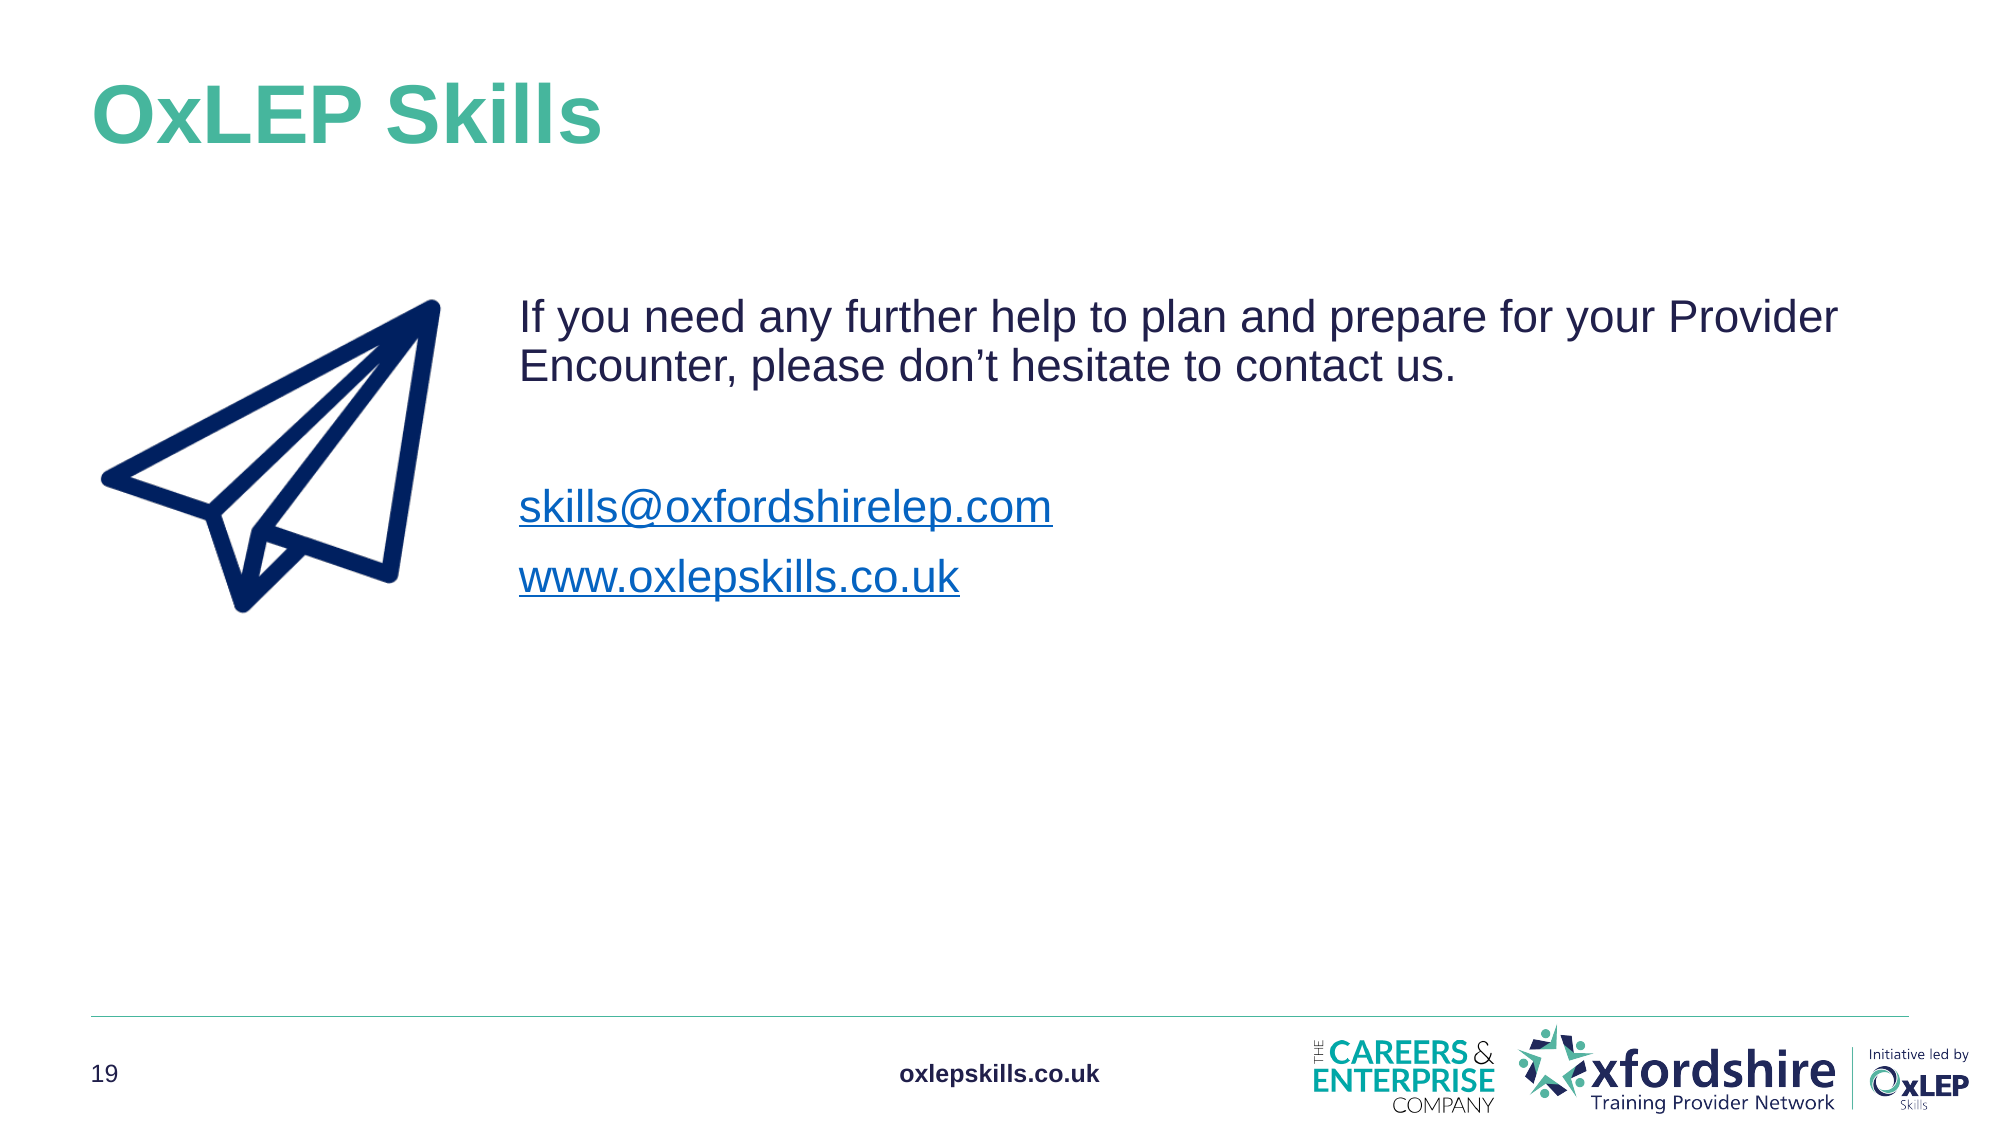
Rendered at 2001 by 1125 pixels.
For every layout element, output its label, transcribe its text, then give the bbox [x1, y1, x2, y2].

slide_number 19 [90, 1042, 345, 1103]
list If you need any further help to plan and prepare for your Provider Encounter, please don’t hesitate to contact us. skills@oxfordshirelep.com www.oxlepskills.co.uk [519, 292, 1933, 1103]
title OxLEP Skills [91, 55, 1909, 162]
picture [67, 253, 474, 659]
picture [1313, 1103, 1495, 1113]
footer oxlepskills.co.uk [732, 1042, 1268, 1103]
picture [1517, 1023, 1969, 1114]
